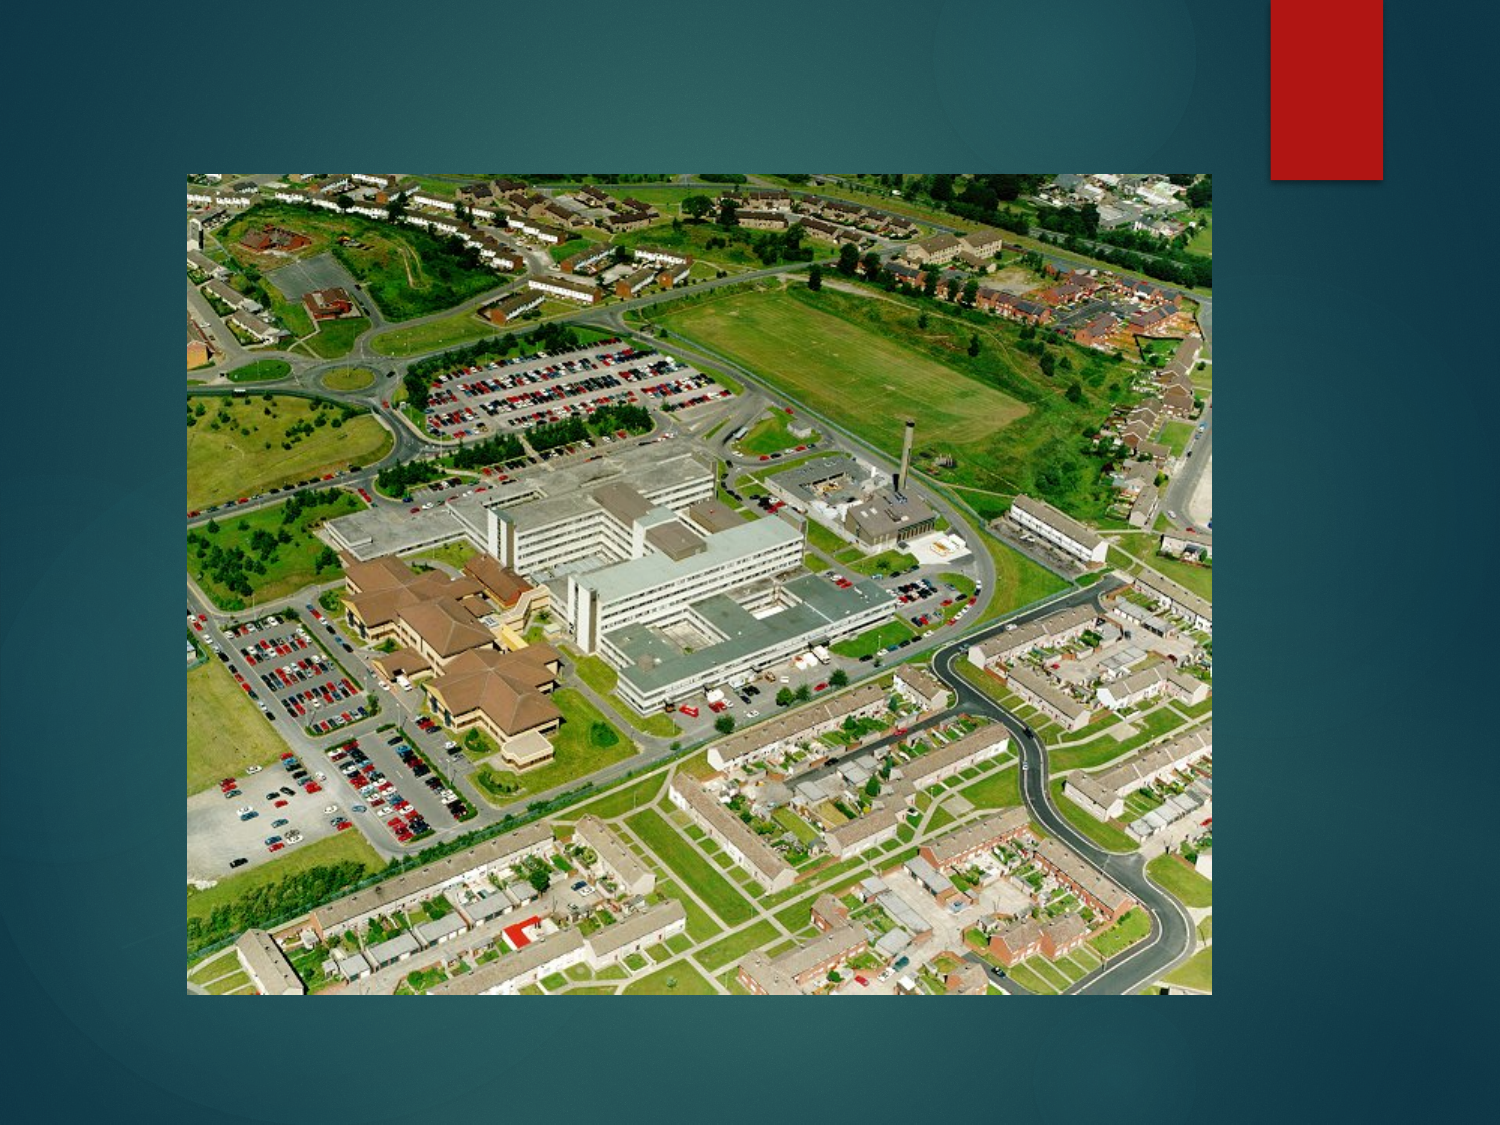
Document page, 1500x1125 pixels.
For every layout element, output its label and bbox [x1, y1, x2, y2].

picture [187, 174, 1212, 995]
